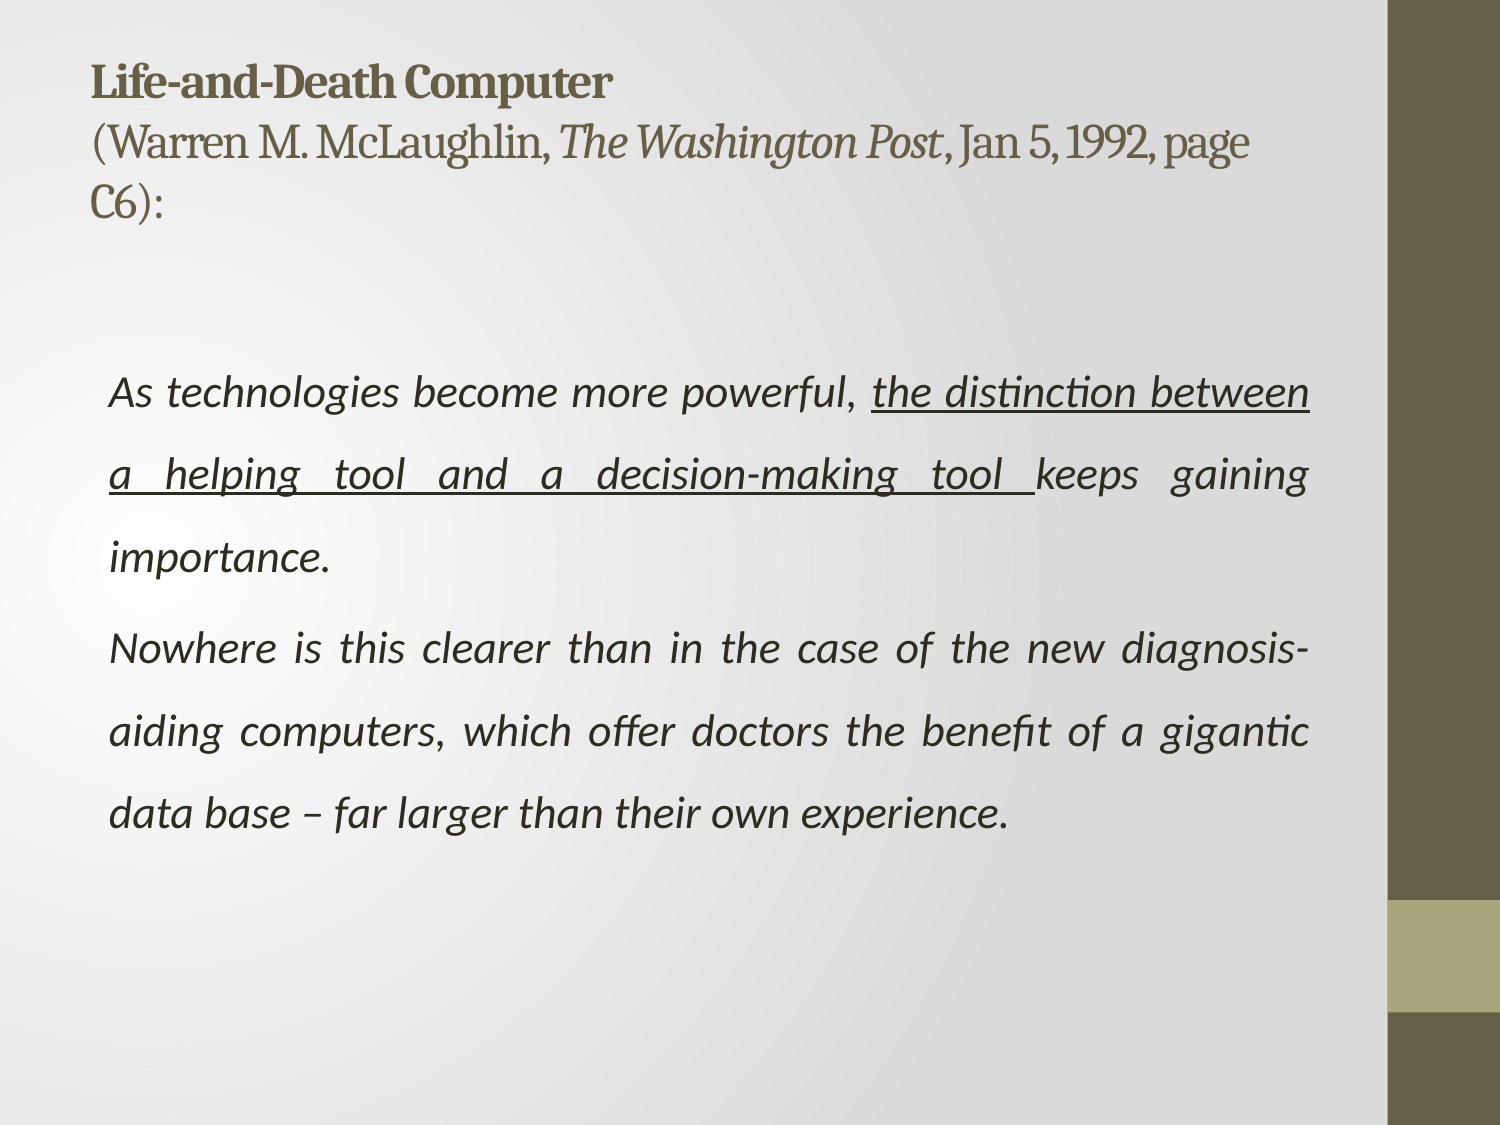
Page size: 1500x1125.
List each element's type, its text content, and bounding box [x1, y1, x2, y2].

list As technologies become more powerful, the distinction between a helping tool and a decision-making tool keeps gaining importance. Nowhere is this clearer than in the case of the new diagnosis-aiding computers, which offer doctors the benefit of a gigantic data base – far larger than their own experience. [75, 262, 1325, 1050]
title Life-and-Death Computer (Warren M. McLaughlin, The Washington Post, Jan 5, 1992, page C6): [75, 45, 1325, 233]
